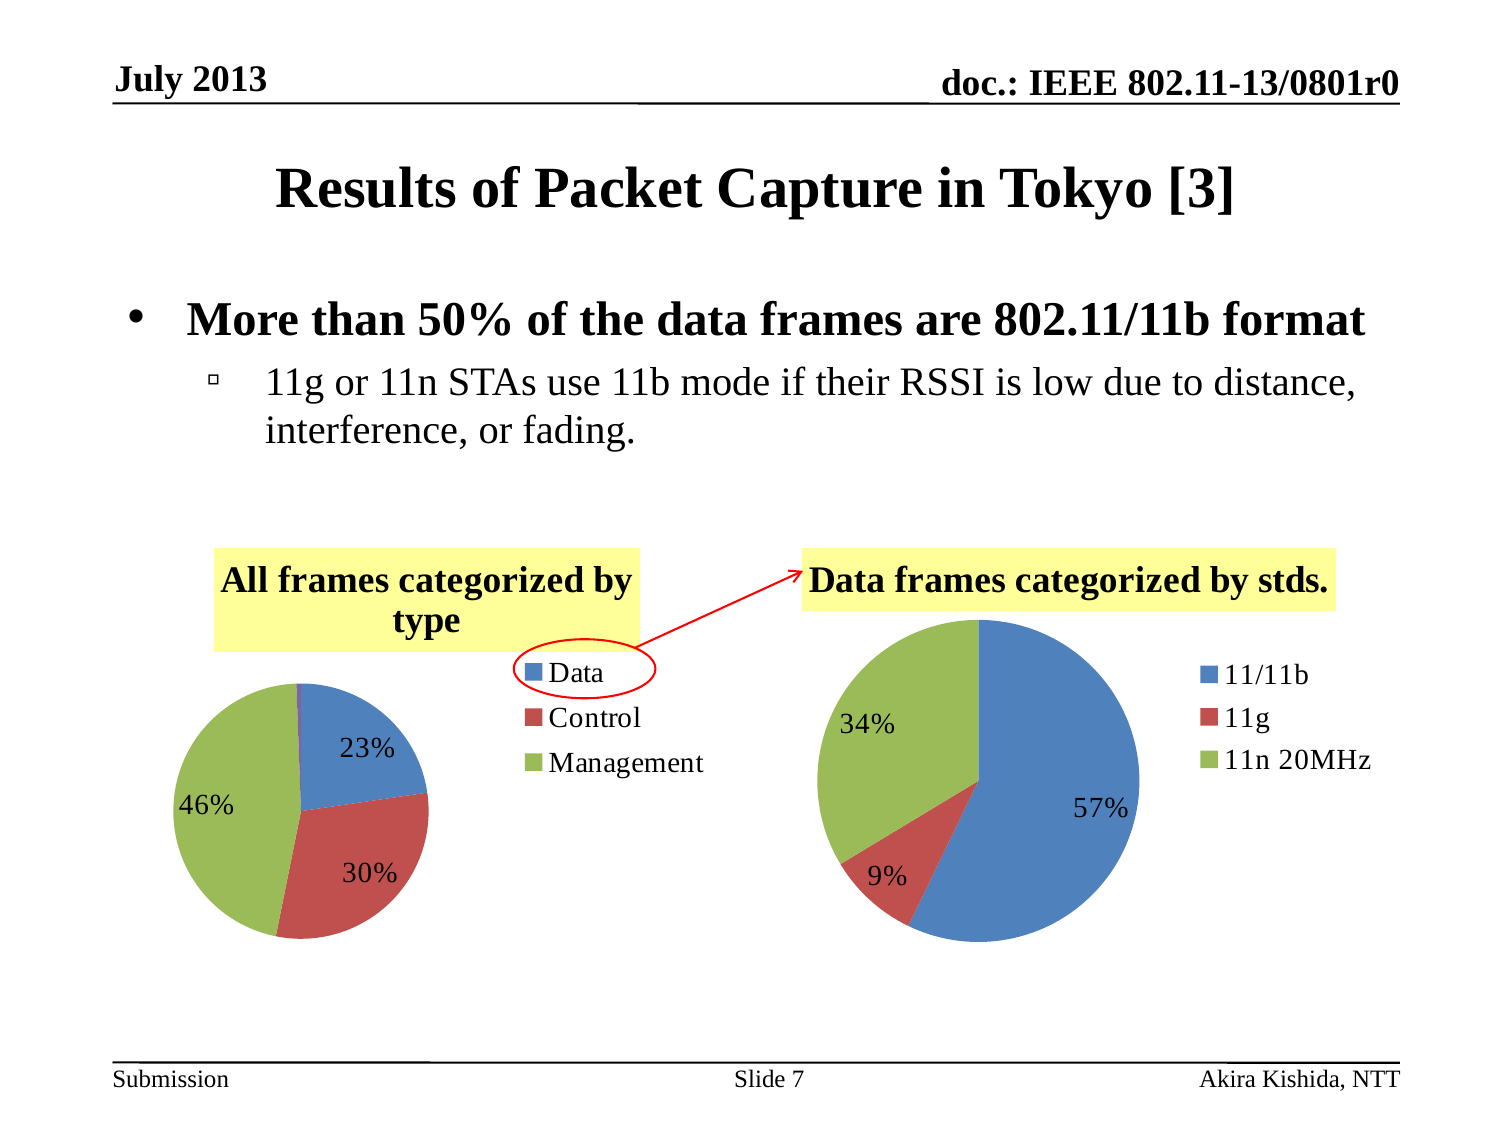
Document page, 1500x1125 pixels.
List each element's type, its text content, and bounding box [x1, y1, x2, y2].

list More than 50% of the data frames are 802.11/11b format 11g or 11n STAs use 11b mode if their RSSI is low due to distance, interference, or fading. [112, 278, 1401, 463]
chart [111, 530, 1418, 971]
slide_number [114, 54, 423, 100]
title Results of Packet Capture in Tokyo [3] [112, 112, 1401, 256]
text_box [634, 570, 804, 649]
slide_number Slide 7 [712, 1062, 826, 1123]
